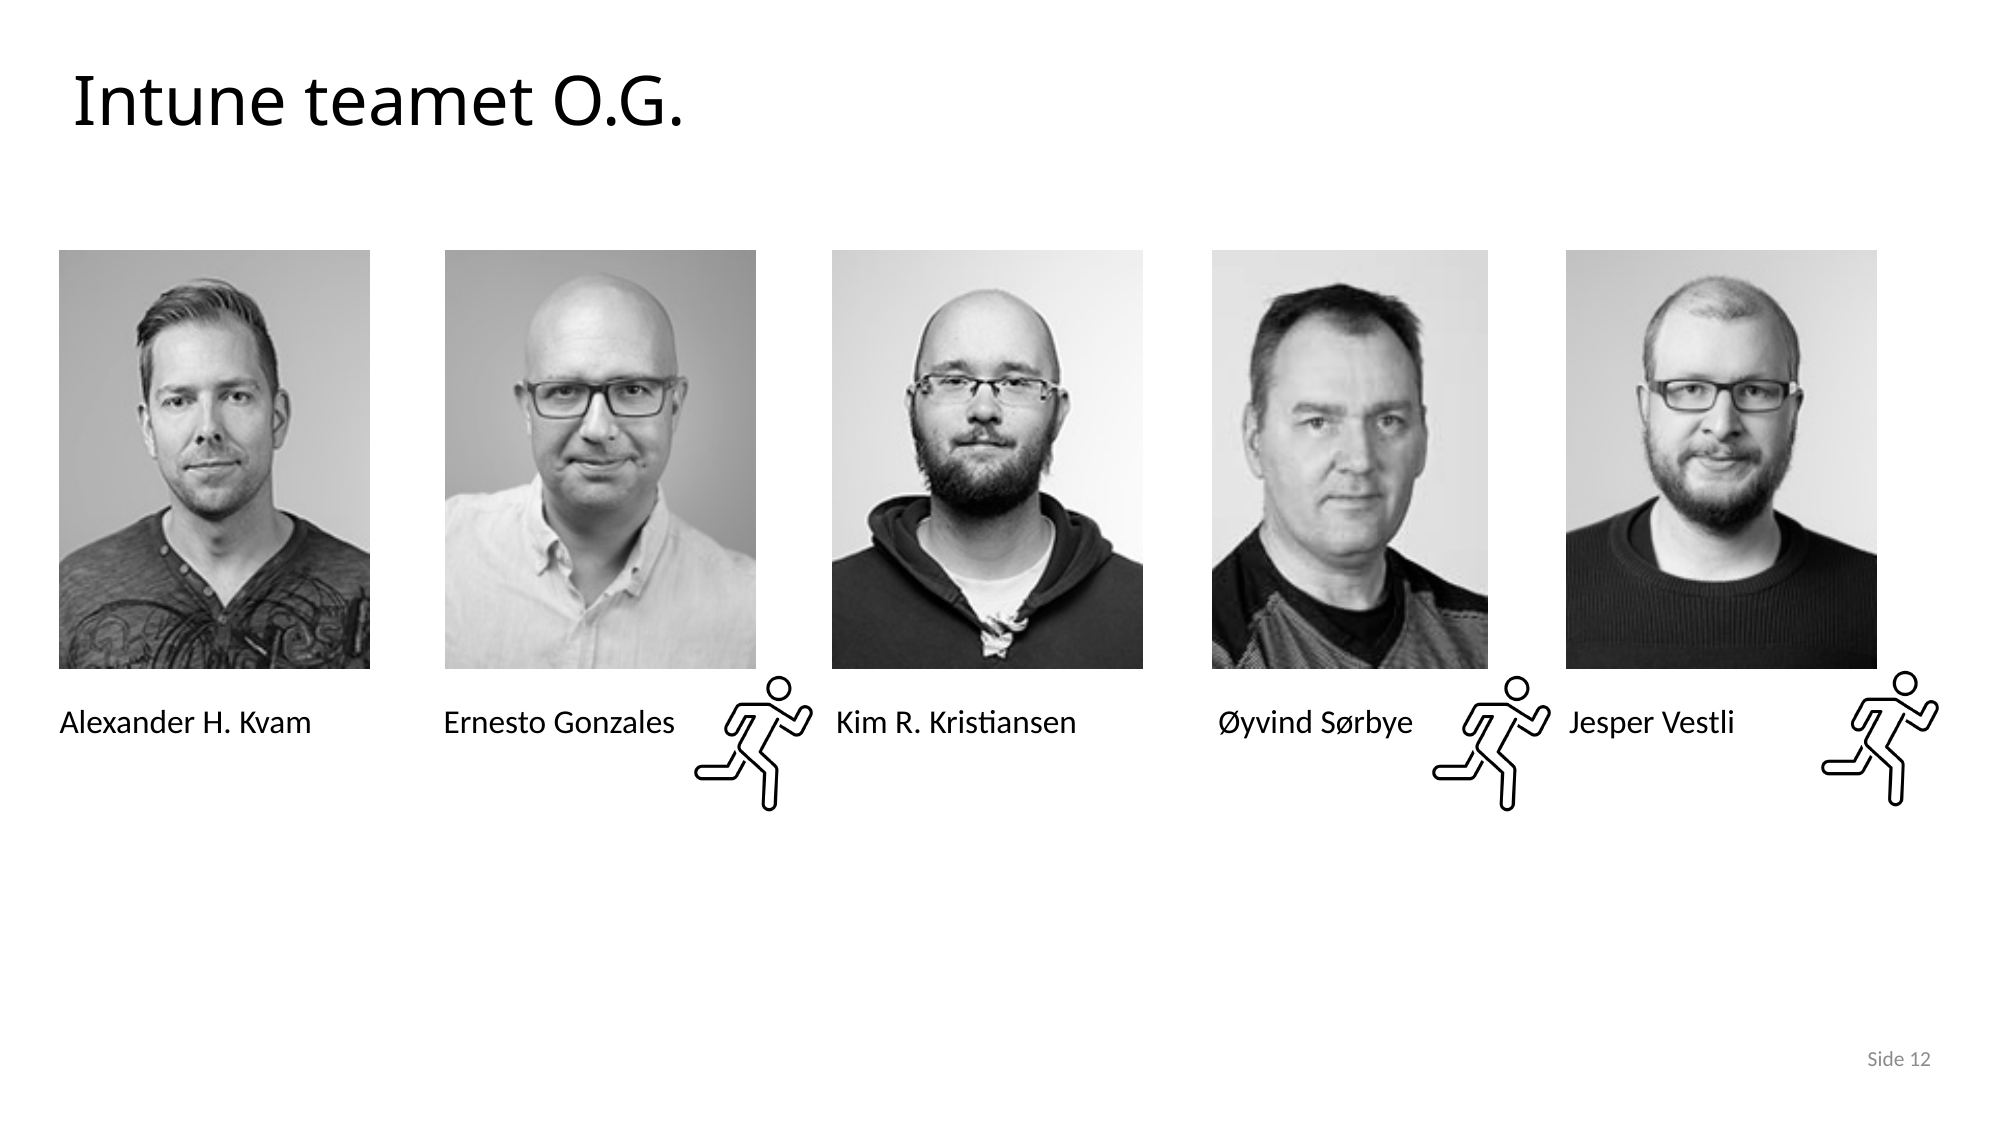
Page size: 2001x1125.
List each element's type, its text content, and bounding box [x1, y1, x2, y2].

picture [1212, 250, 1955, 819]
title Intune teamet O.G. [59, 59, 1941, 148]
text_box Alexander H. Kvam [44, 693, 420, 748]
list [59, 250, 370, 669]
text_box Jesper Vestli [1567, 693, 1804, 748]
text_box Kim R. Kristiansen [829, 693, 1197, 748]
picture [445, 250, 829, 819]
slide_number Side 12 [1848, 1027, 1947, 1088]
text_box Øyvind Sørbye [1203, 693, 1416, 748]
text_box Ernesto Gonzales [428, 693, 678, 748]
picture [832, 250, 1143, 669]
